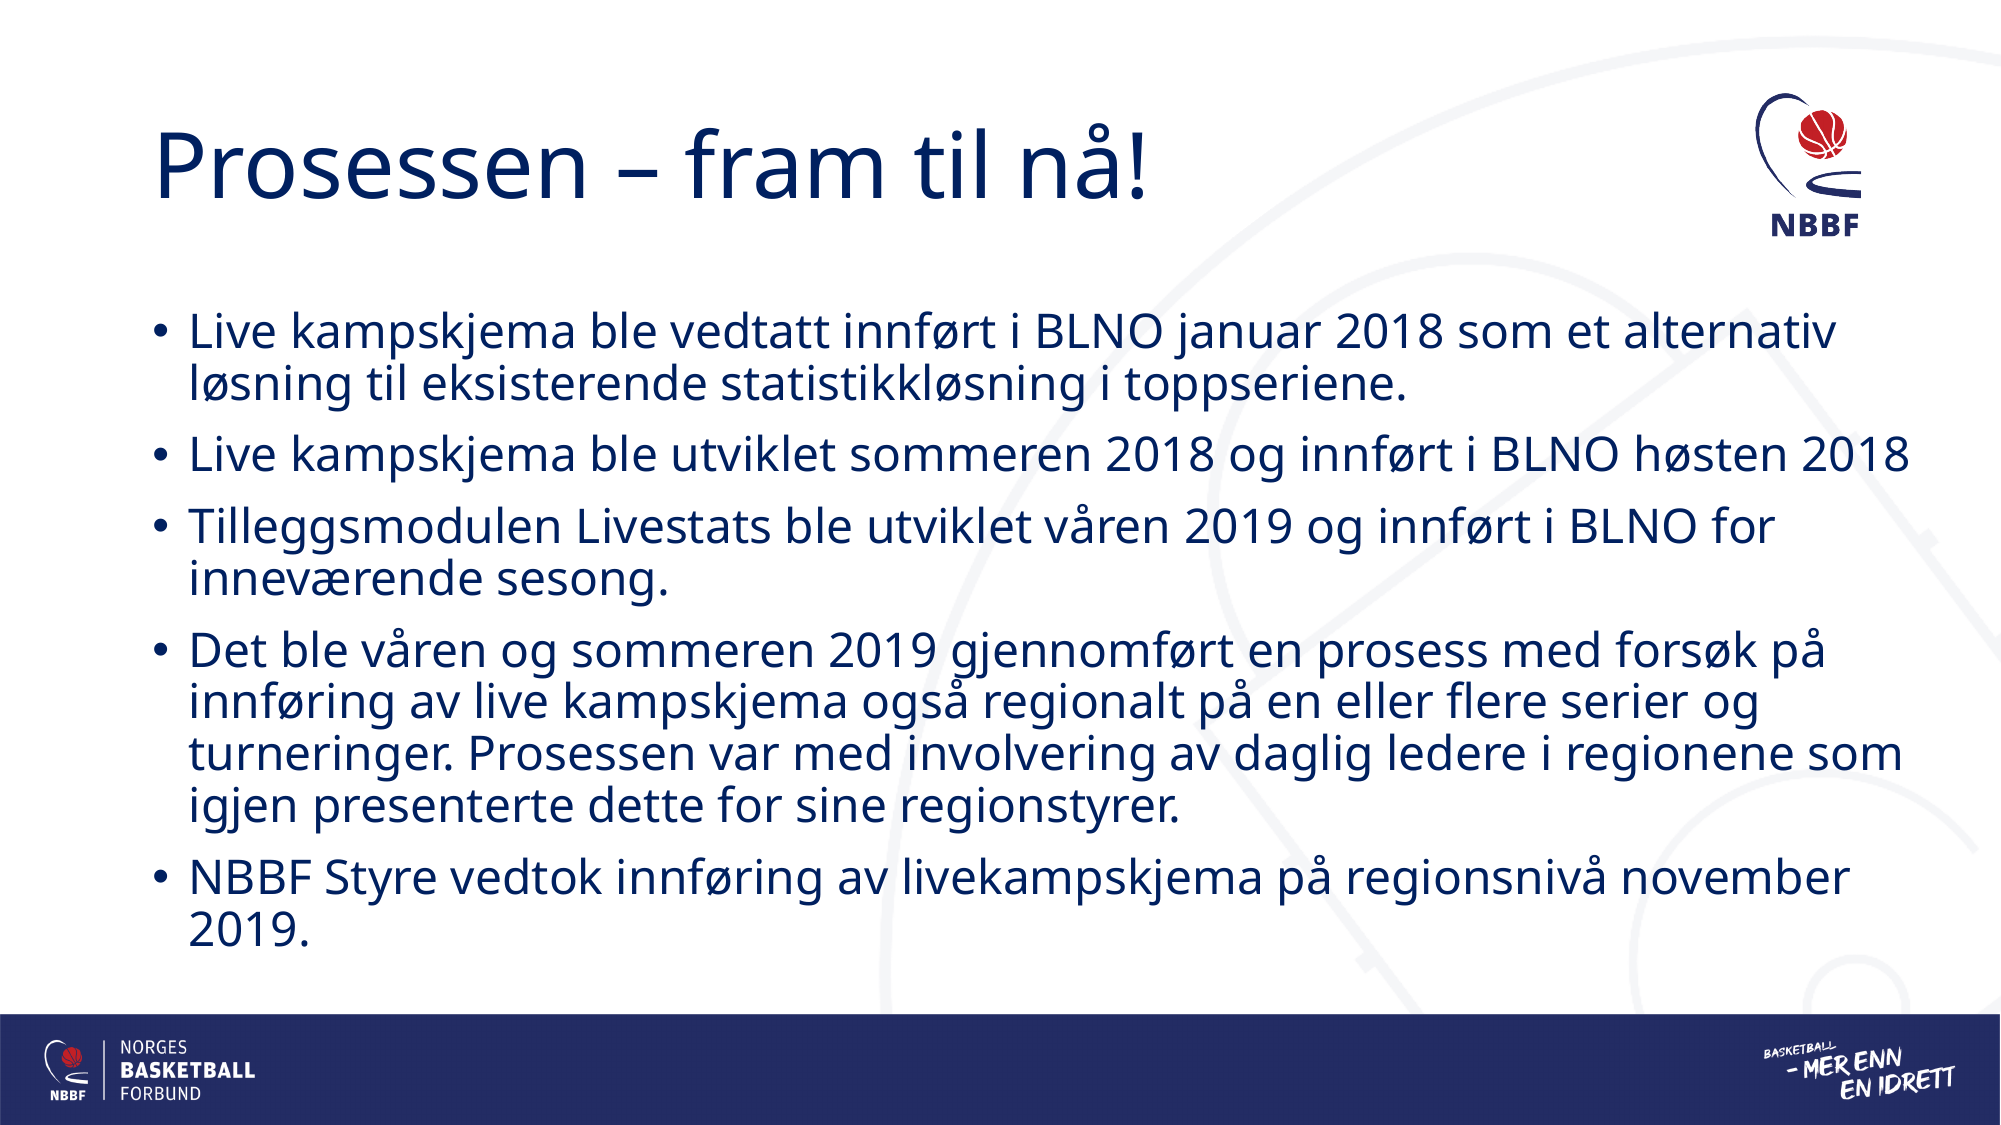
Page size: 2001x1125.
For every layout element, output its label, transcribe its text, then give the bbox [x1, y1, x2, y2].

picture [0, 1014, 2000, 1125]
title Prosessen – fram til nå! [137, 59, 1698, 278]
picture [1755, 92, 1865, 246]
list Live kampskjema ble vedtatt innført i BLNO januar 2018 som et alternativ løsning til eksisterende statistikkløsning i toppseriene. Live kampskjema ble utviklet sommeren 2018 og innført i BLNO høsten 2018 Tilleggsmodulen Livestats ble utviklet våren 2019 og innført i BLNO for inneværende sesong. Det ble våren og sommeren 2019 gjennomført en prosess med forsøk på innføring av live kampskjema også regionalt på en eller flere serier og turneringer. Prosessen var med involvering av daglig ledere i regionene som igjen presenterte dette for sine regionstyrer. NBBF Styre vedtok innføring av livekampskjema på regionsnivå november 2019. [137, 299, 1939, 1014]
